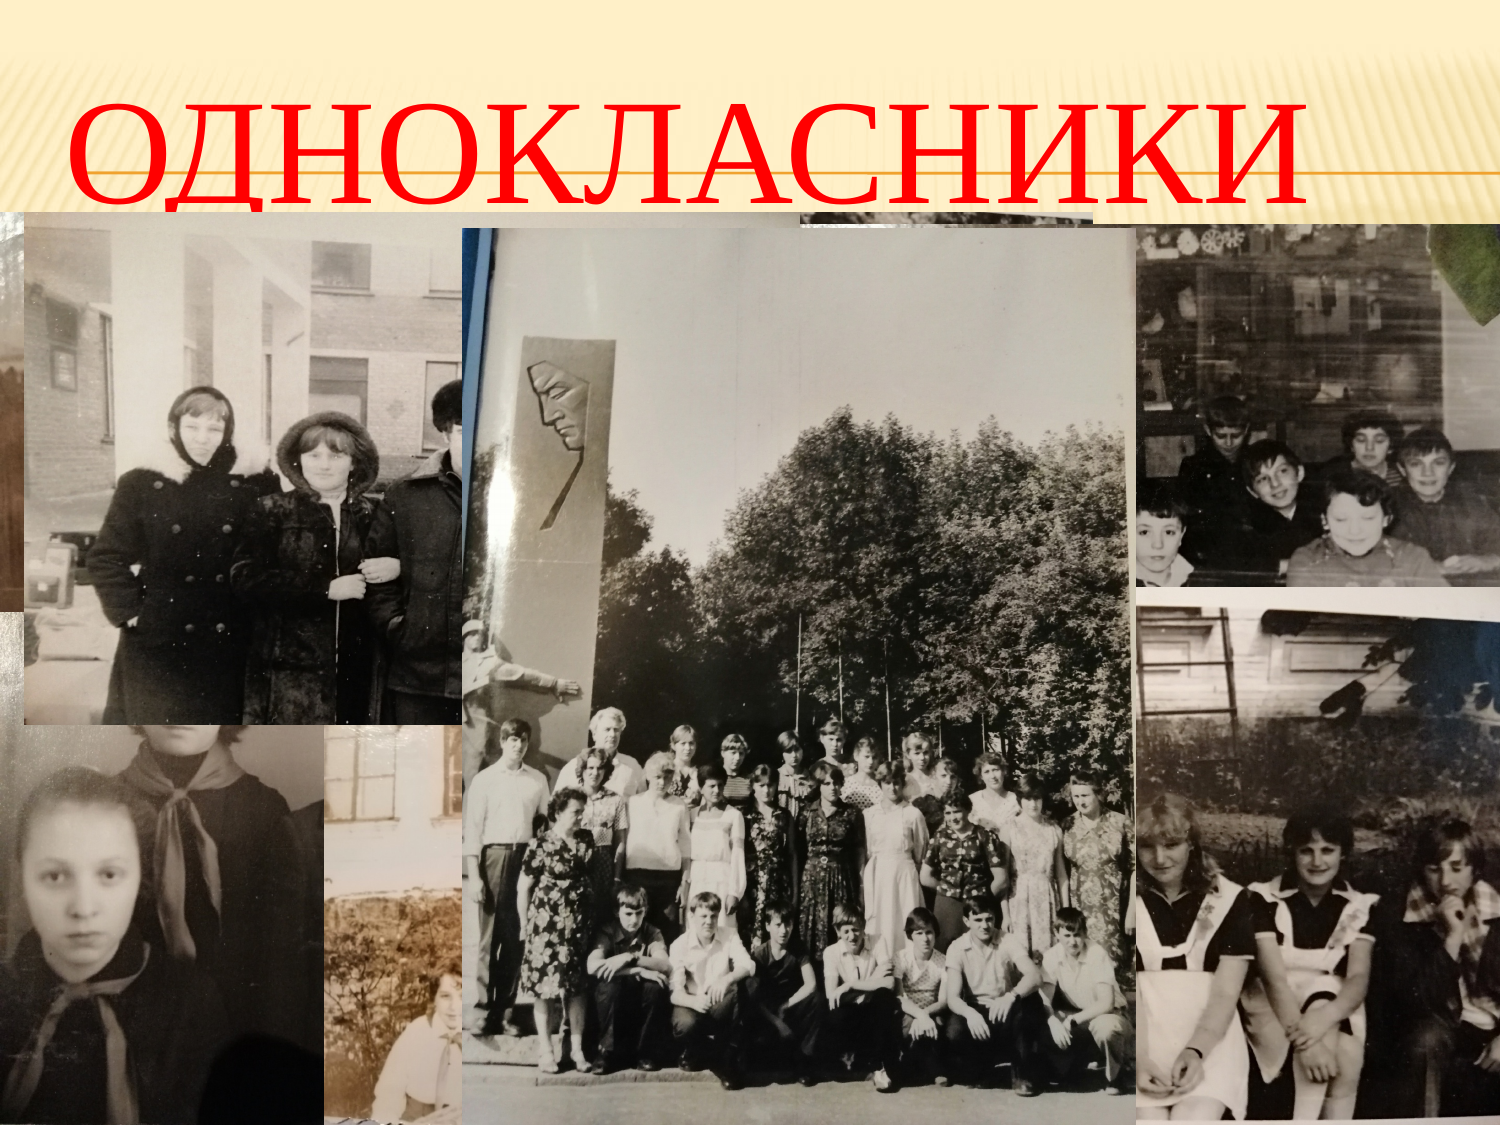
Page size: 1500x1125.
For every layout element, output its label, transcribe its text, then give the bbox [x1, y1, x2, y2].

title ОДНОКЛАСНИКИ [49, 75, 1475, 213]
picture [324, 735, 460, 1125]
picture [0, 212, 1500, 1125]
